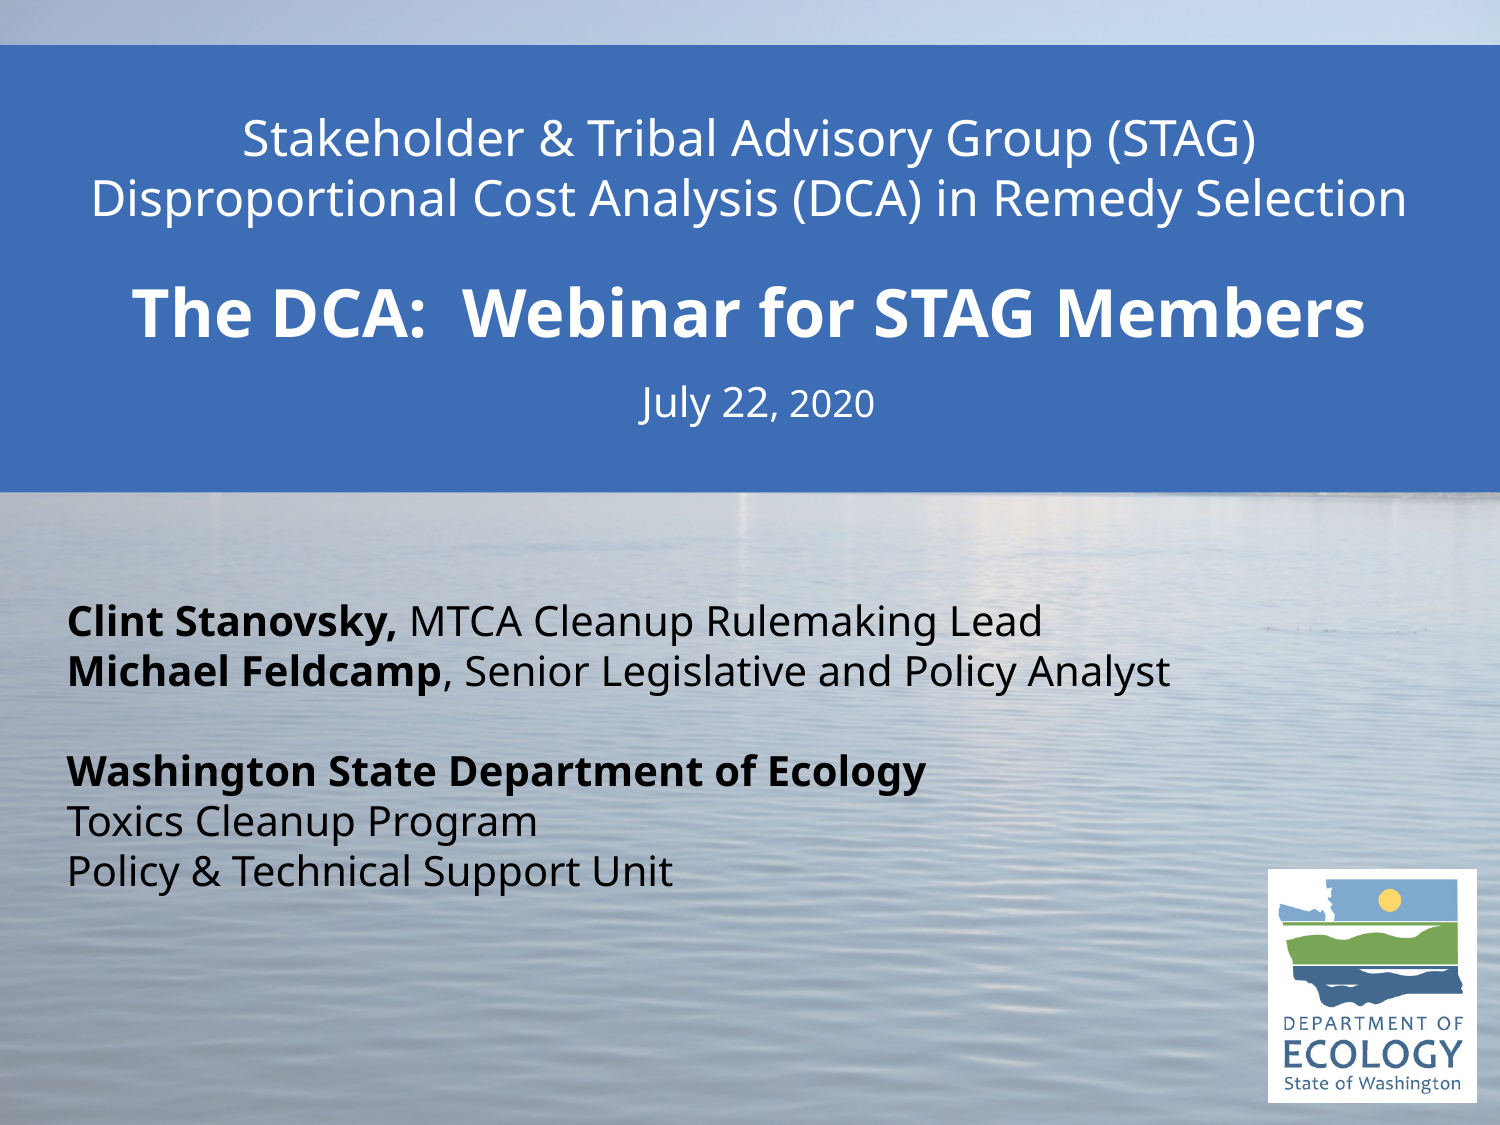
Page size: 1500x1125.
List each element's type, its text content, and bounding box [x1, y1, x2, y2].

picture [0, 0, 1500, 45]
text_box Stakeholder & Tribal Advisory Group (STAG) Disproportional Cost Analysis (DCA) in Remedy Selection The DCA: Webinar for STAG Members July 22, 2020 [0, 45, 1500, 493]
text_box Clint Stanovsky, MTCA Cleanup Rulemaking Lead Michael Feldcamp, Senior Legislative and Policy Analyst Washington State Department of Ecology Toxics Cleanup Program Policy & Technical Support Unit [51, 587, 1477, 1125]
picture [0, 493, 1500, 1125]
